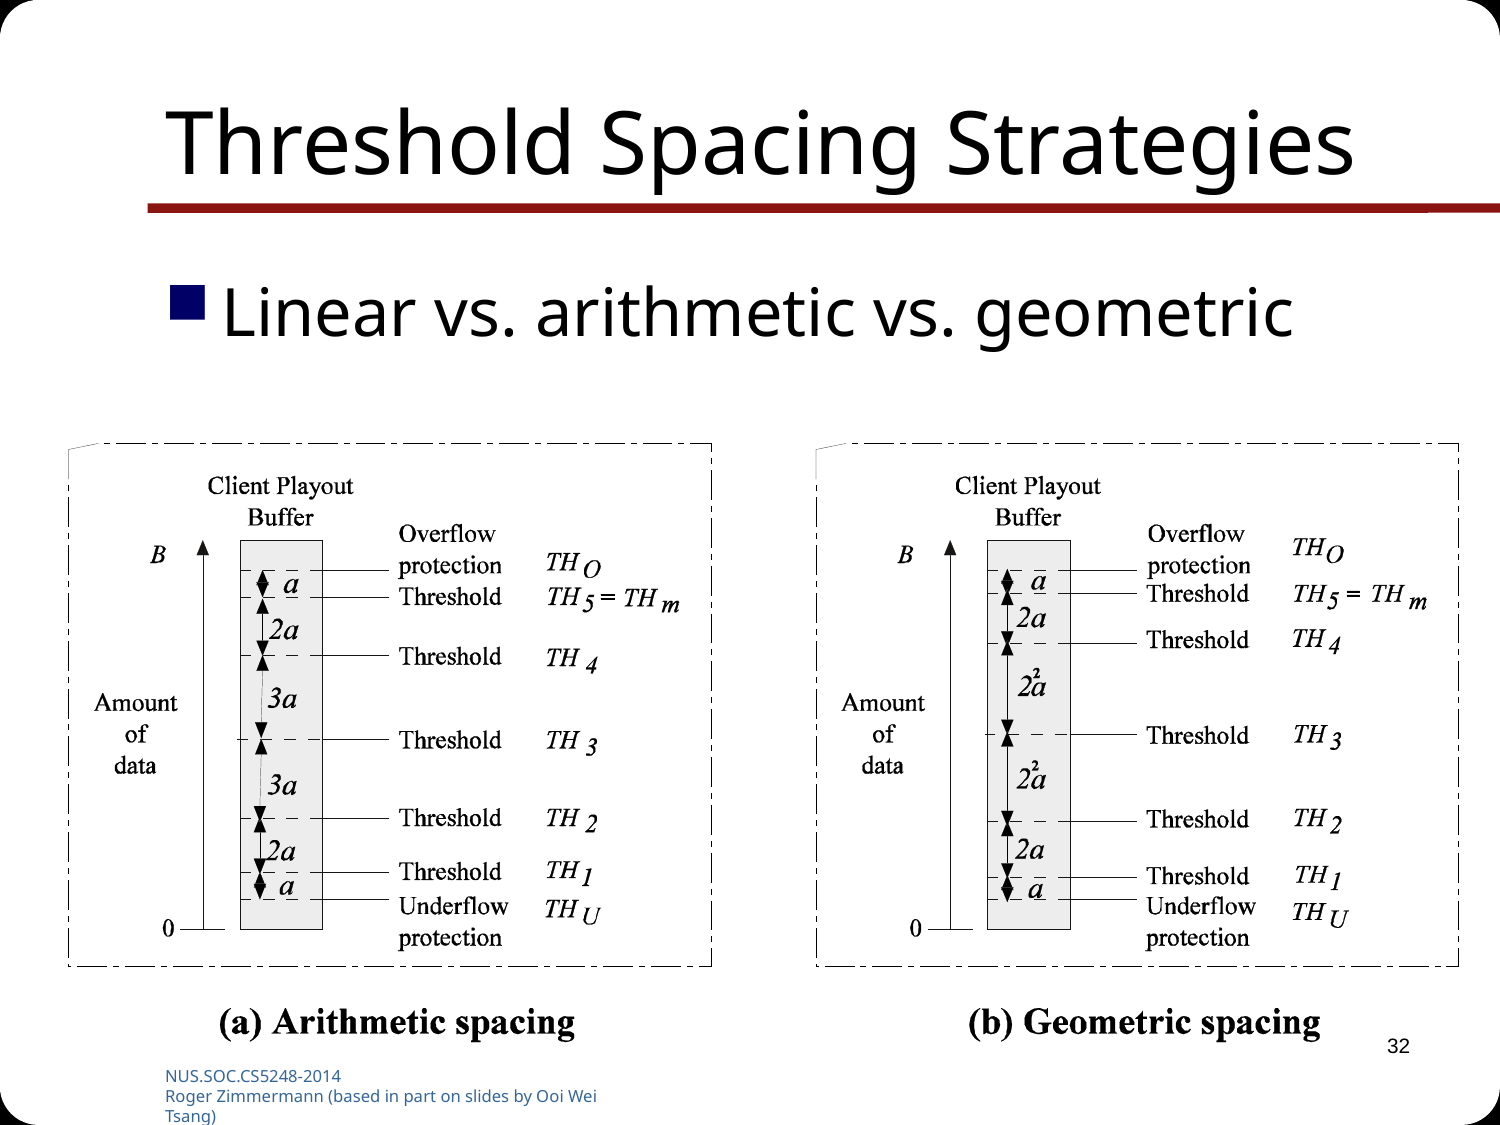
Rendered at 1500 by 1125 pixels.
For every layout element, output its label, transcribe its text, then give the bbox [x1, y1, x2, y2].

picture [456, 42, 1066, 1125]
title Threshold Spacing Strategies [1069, 45, 1426, 234]
slide_number 32 [1112, 1024, 1426, 1101]
list Linear vs. arithmetic vs. geometric [1071, 262, 1426, 1006]
slide_number NUS.SOC.CS5248-2014 Roger Zimmermann (based in part on slides by Ooi Wei Tsang) [149, 1058, 451, 1101]
list Linear vs. arithmetic vs. geometric [149, 262, 451, 1006]
title Threshold Spacing Strategies [149, 45, 452, 234]
